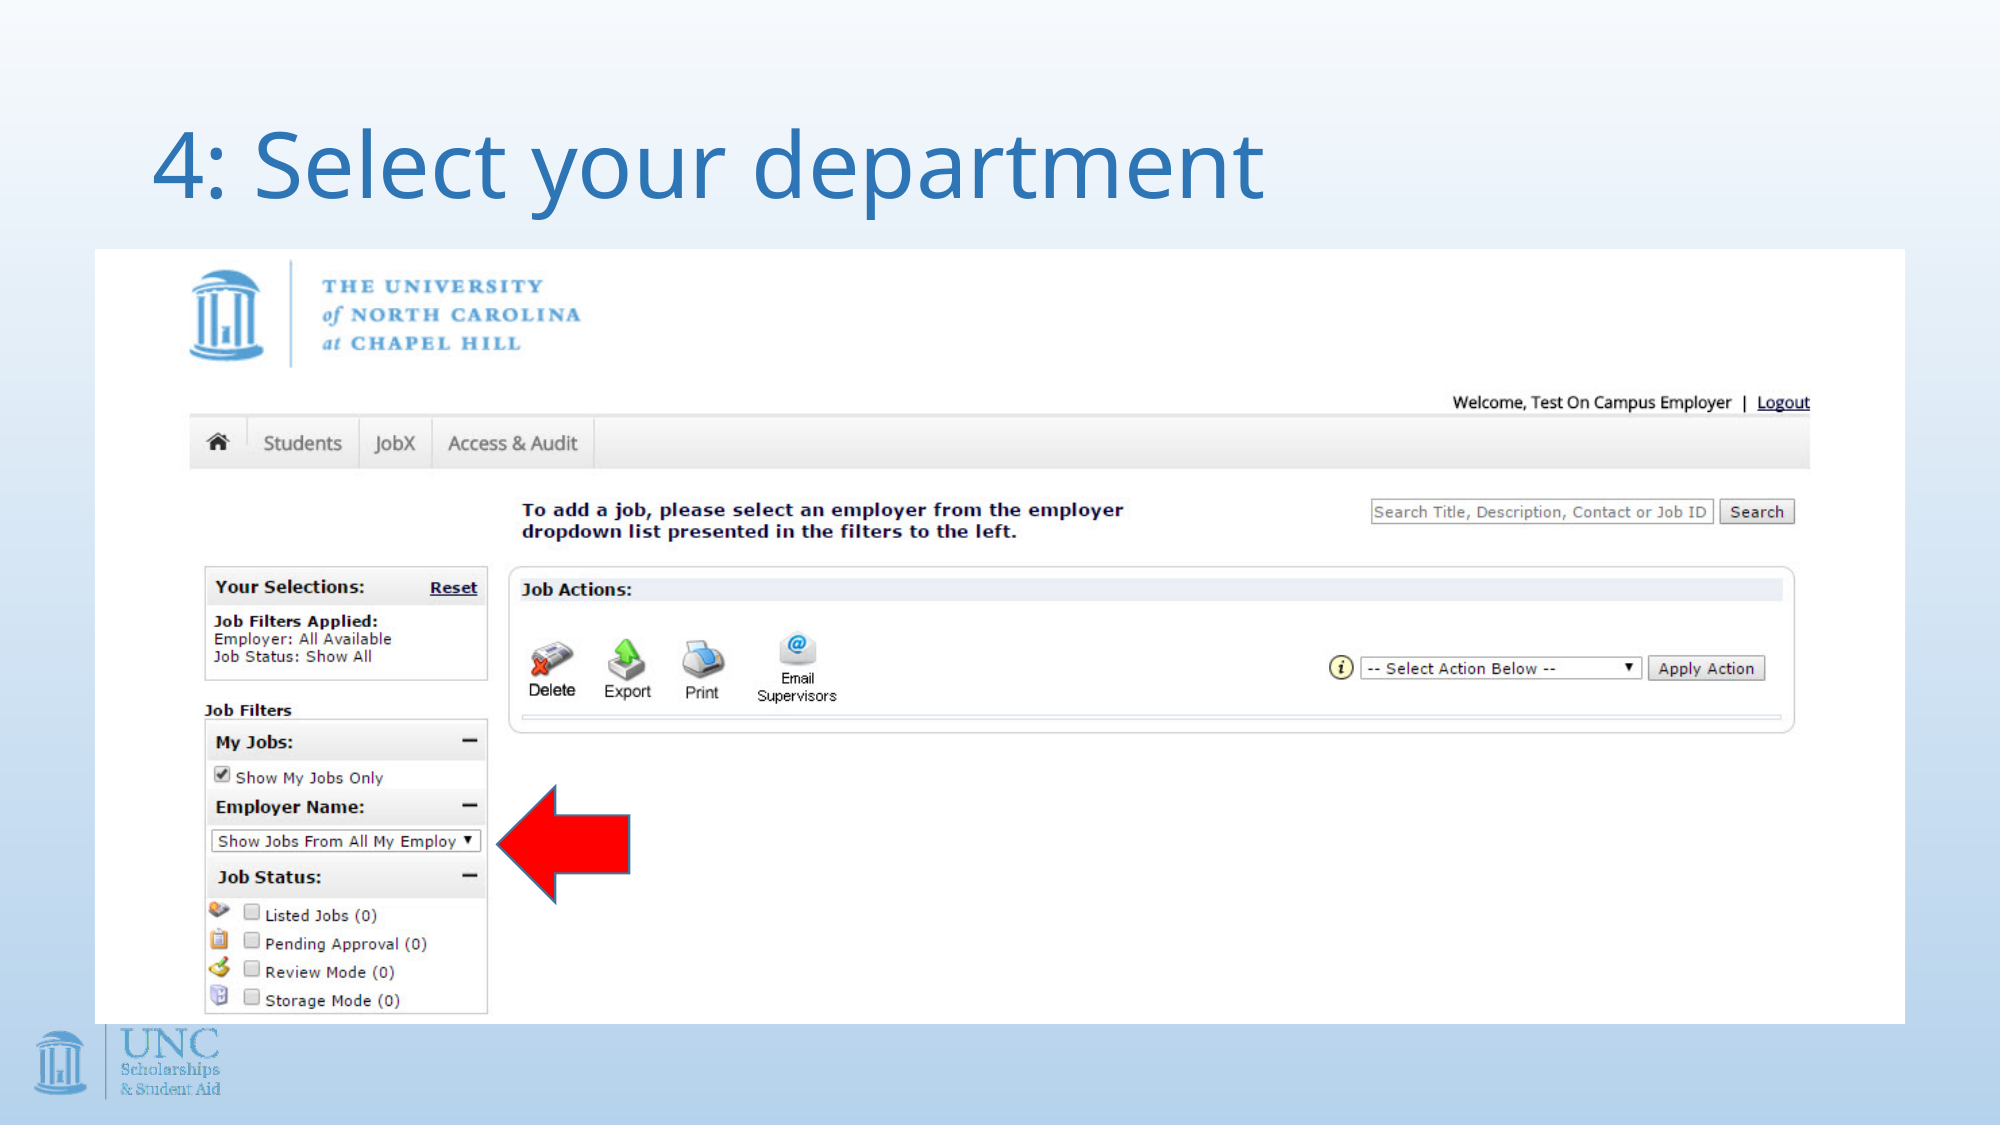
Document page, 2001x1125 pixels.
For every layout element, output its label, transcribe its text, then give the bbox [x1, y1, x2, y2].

title 4: Select your department [137, 59, 1863, 249]
picture [20, 1017, 237, 1107]
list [94, 249, 1906, 1024]
